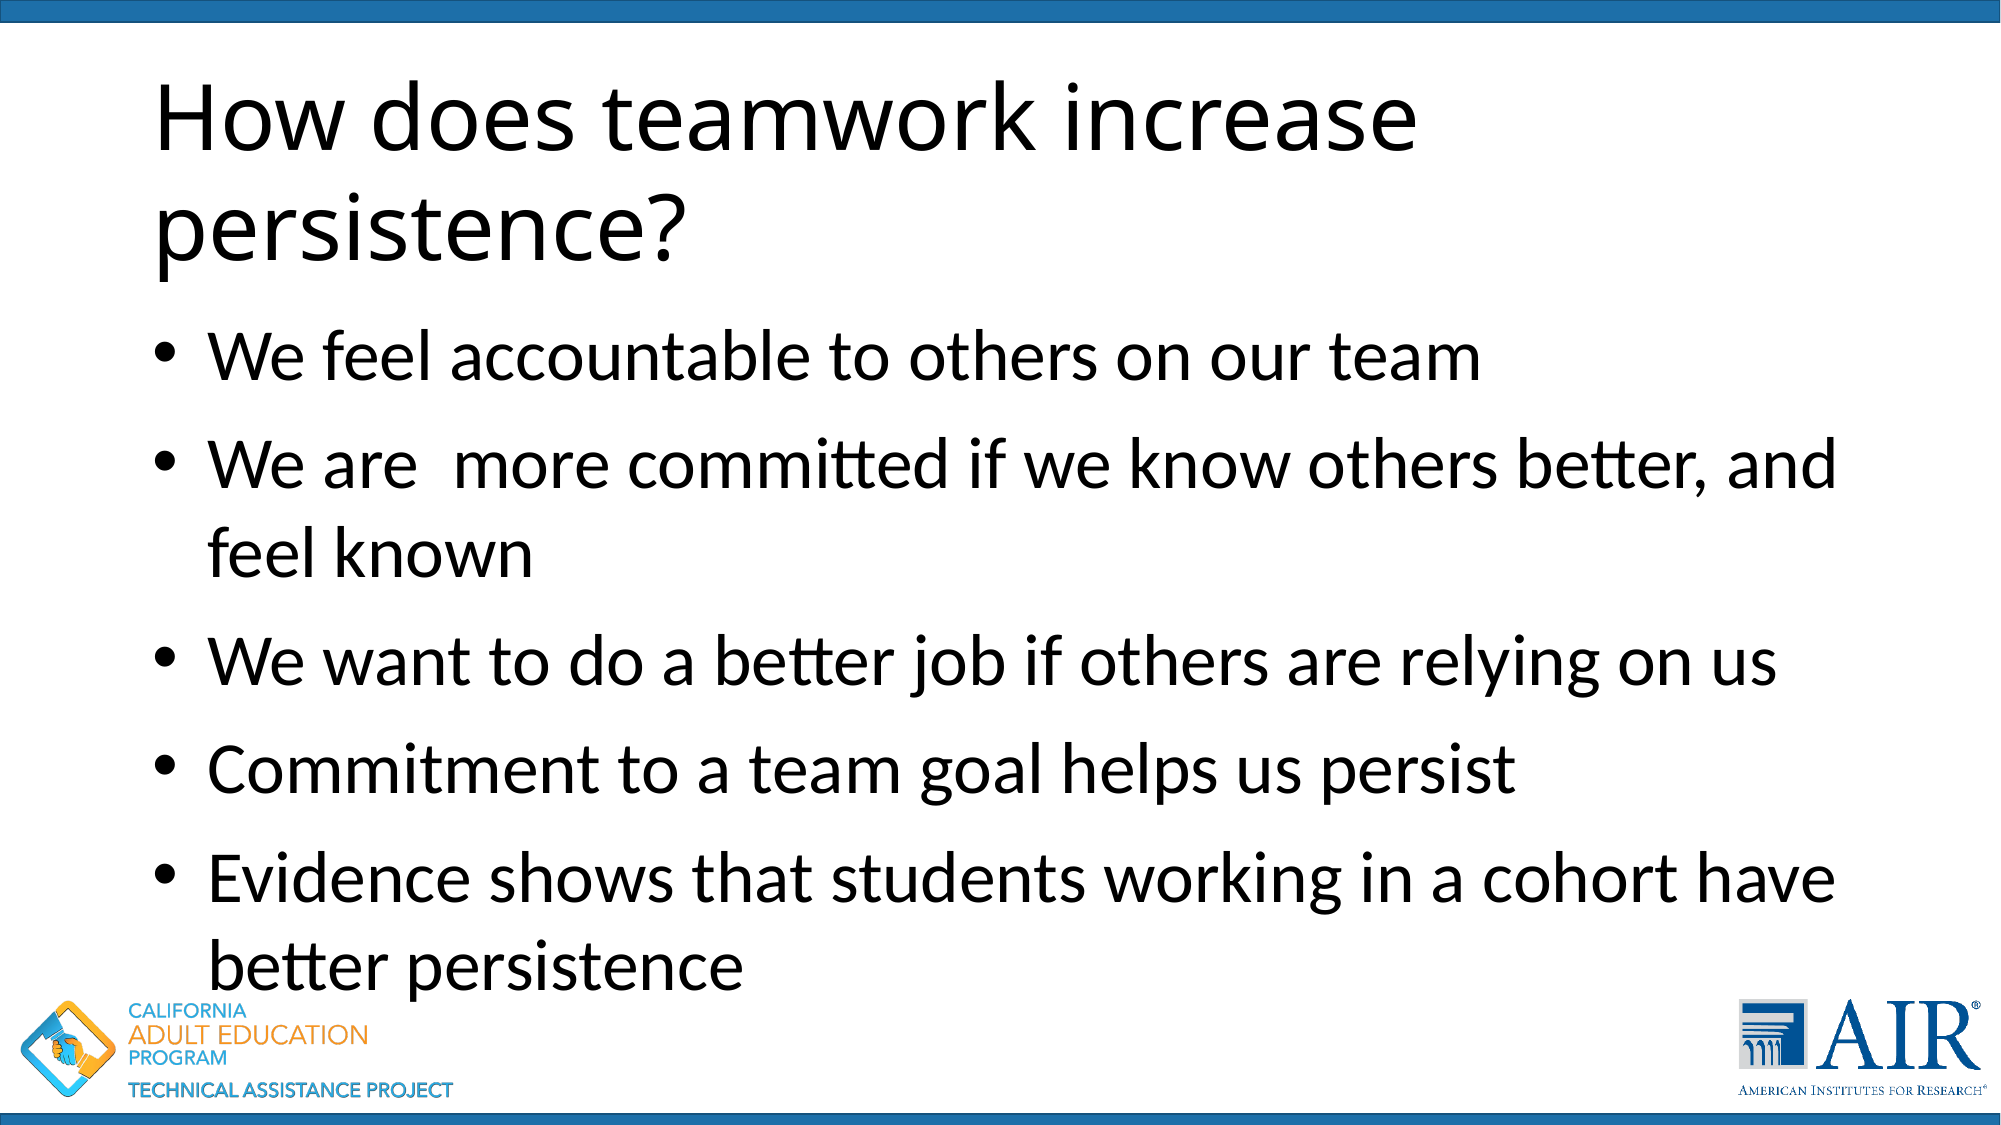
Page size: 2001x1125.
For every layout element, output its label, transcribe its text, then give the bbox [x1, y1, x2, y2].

picture [5, 985, 469, 1113]
title How does teamwork increase persistence? [137, 59, 1863, 278]
picture [1738, 999, 1987, 1095]
list We feel accountable to others on our team We are more committed if we know others better, and feel known We want to do a better job if others are relying on us Commitment to a team goal helps us persist Evidence shows that students working in a cohort have better persistence [137, 299, 1863, 1014]
